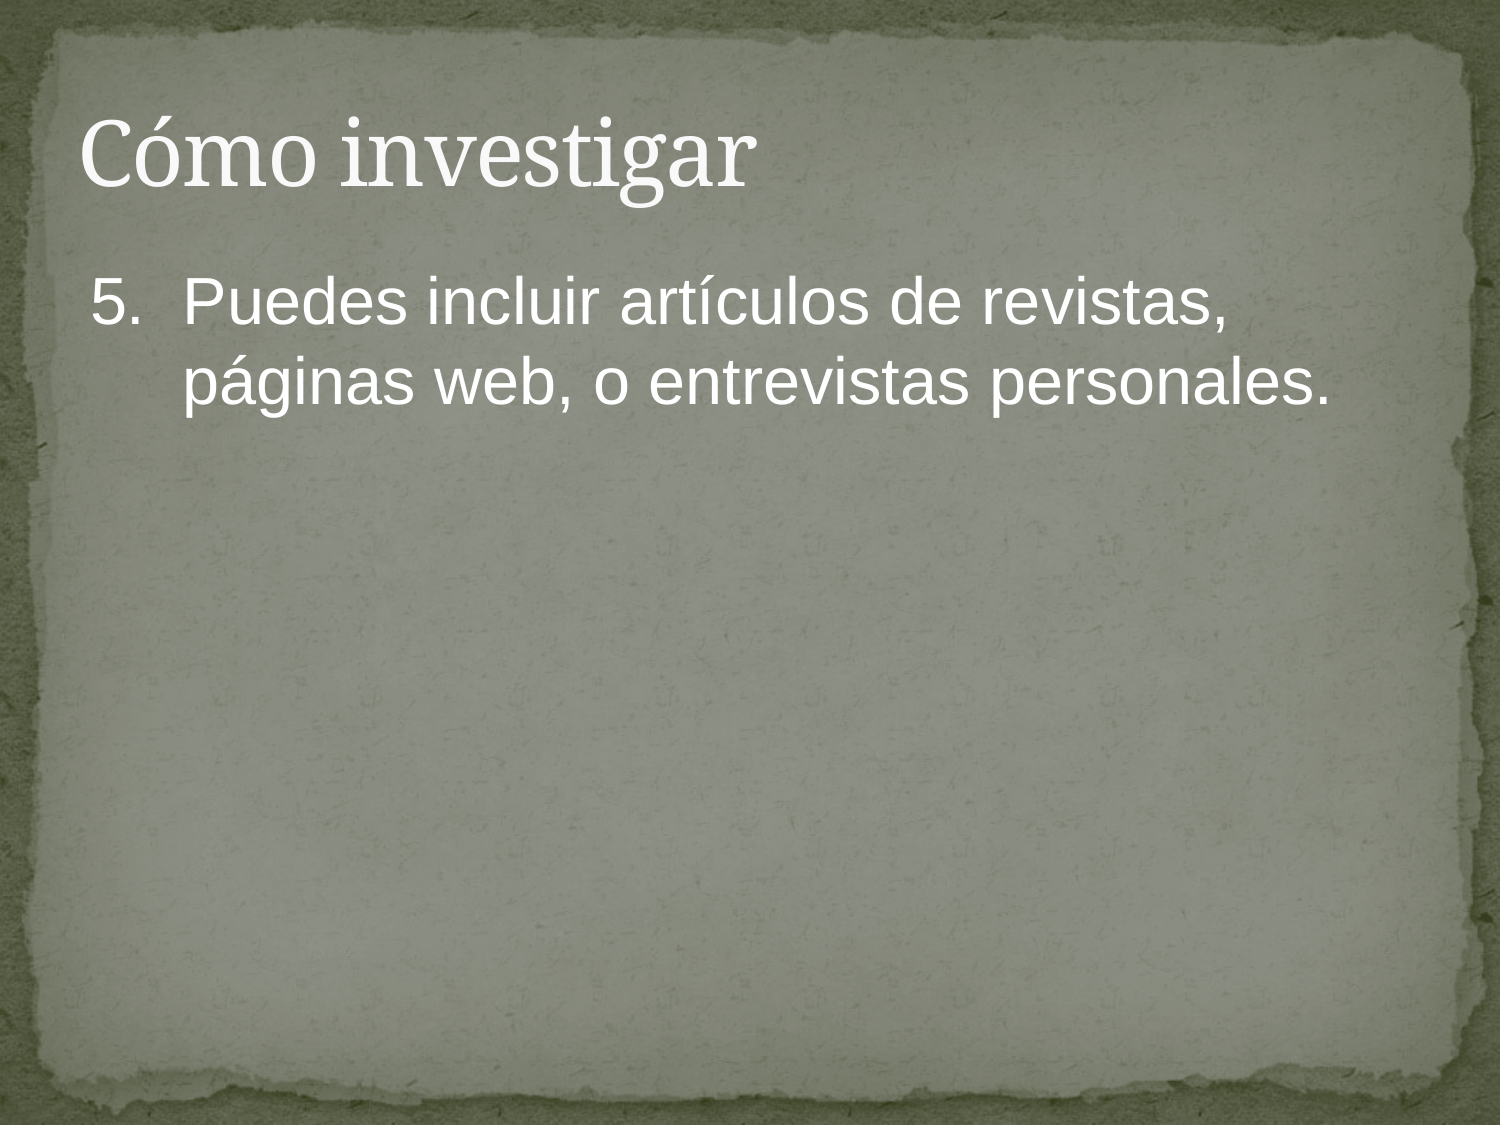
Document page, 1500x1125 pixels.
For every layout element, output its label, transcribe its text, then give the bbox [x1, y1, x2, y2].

title Cómo investigar [62, 62, 1413, 213]
list 5. Puedes incluir artículos de revistas, páginas web, o entrevistas personales. [74, 249, 1426, 1063]
